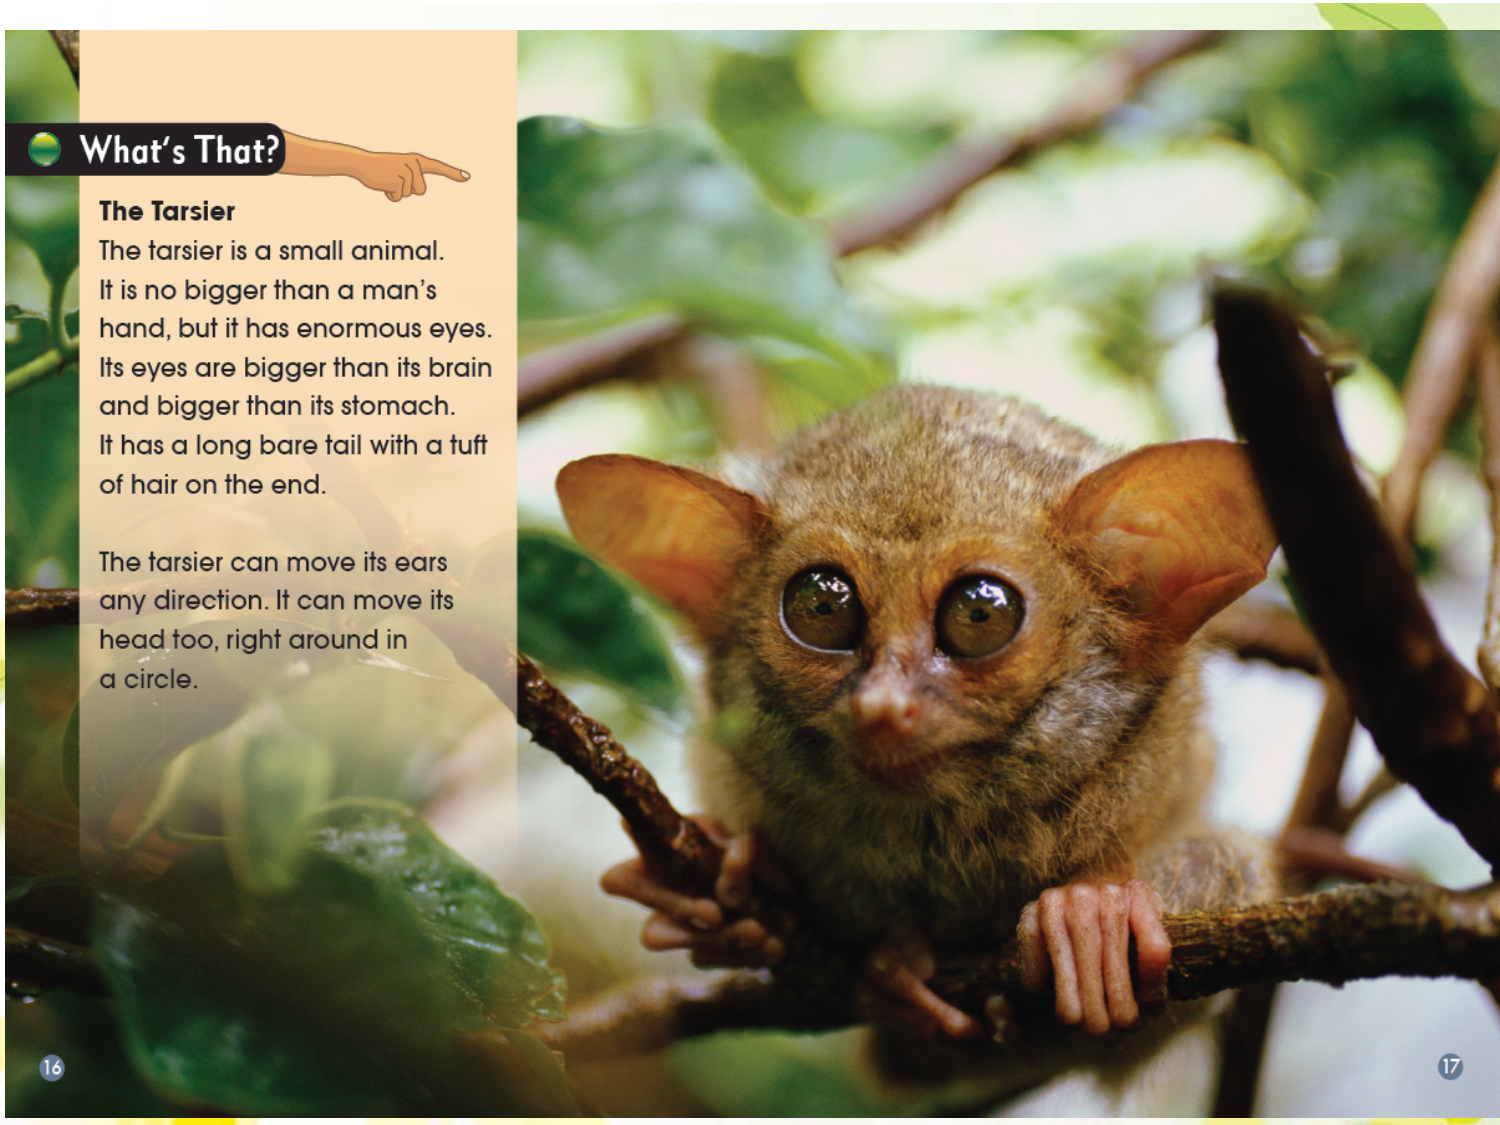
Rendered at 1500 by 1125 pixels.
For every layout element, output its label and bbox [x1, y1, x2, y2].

text_box [5, 30, 1500, 1118]
picture [0, 3, 1500, 1125]
